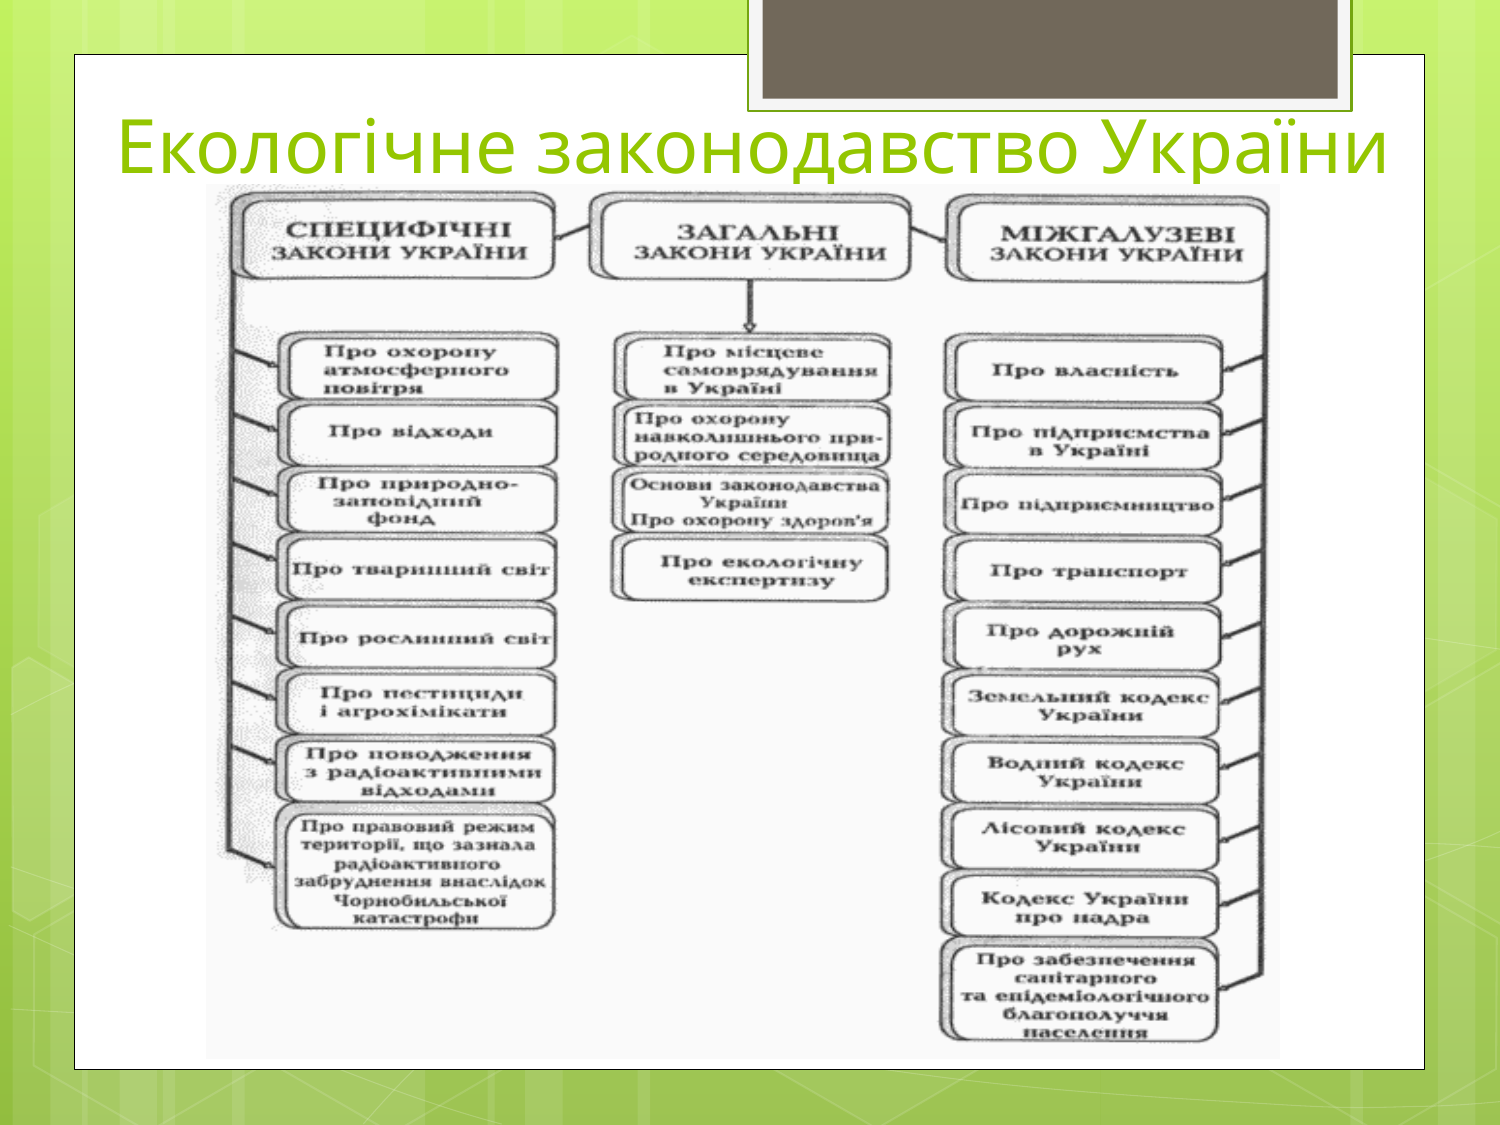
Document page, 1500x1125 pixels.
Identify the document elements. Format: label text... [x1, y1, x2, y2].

title Екологічне законодавство України [100, 19, 1436, 197]
picture [206, 184, 1280, 1059]
